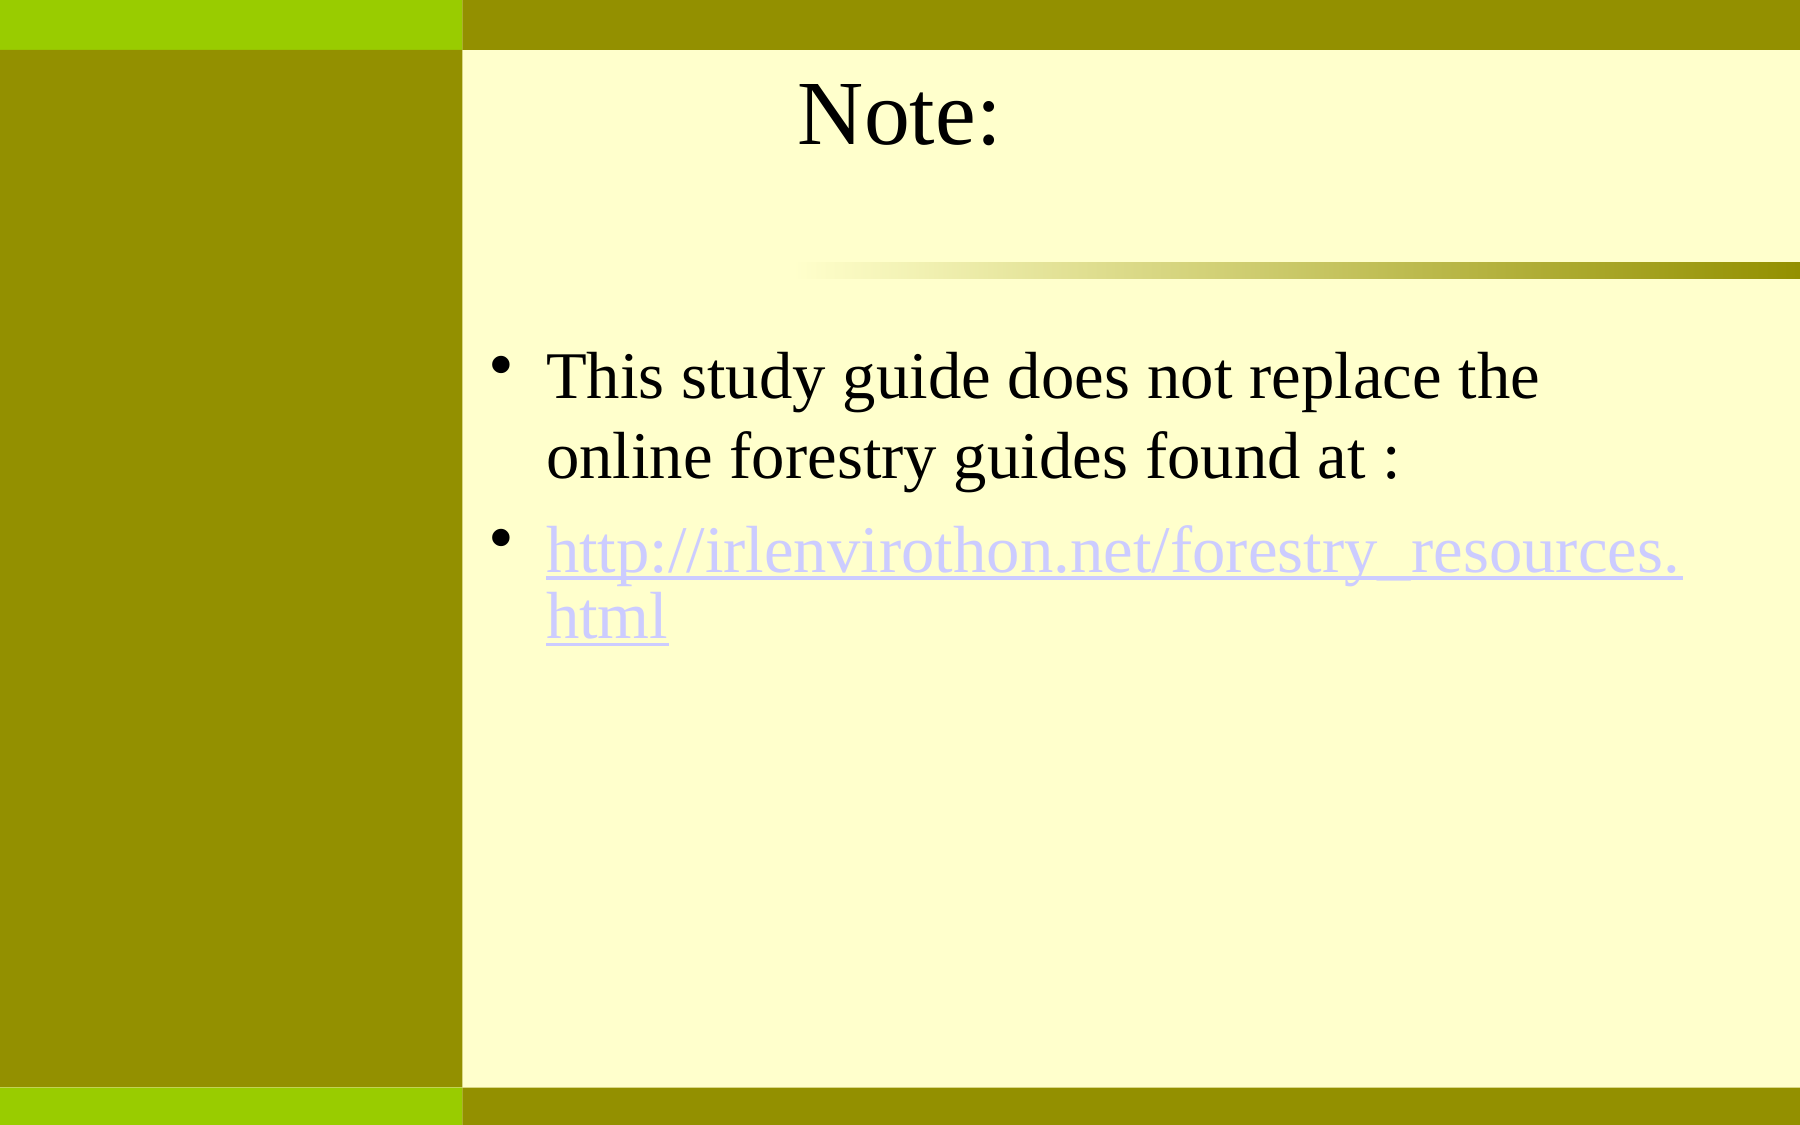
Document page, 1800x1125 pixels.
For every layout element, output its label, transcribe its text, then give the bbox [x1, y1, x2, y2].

list This study guide does not replace the online forestry guides found at : http://irlenvirothon.net/forestry_resources.html [474, 324, 1710, 1005]
title Note: [90, 45, 1710, 233]
